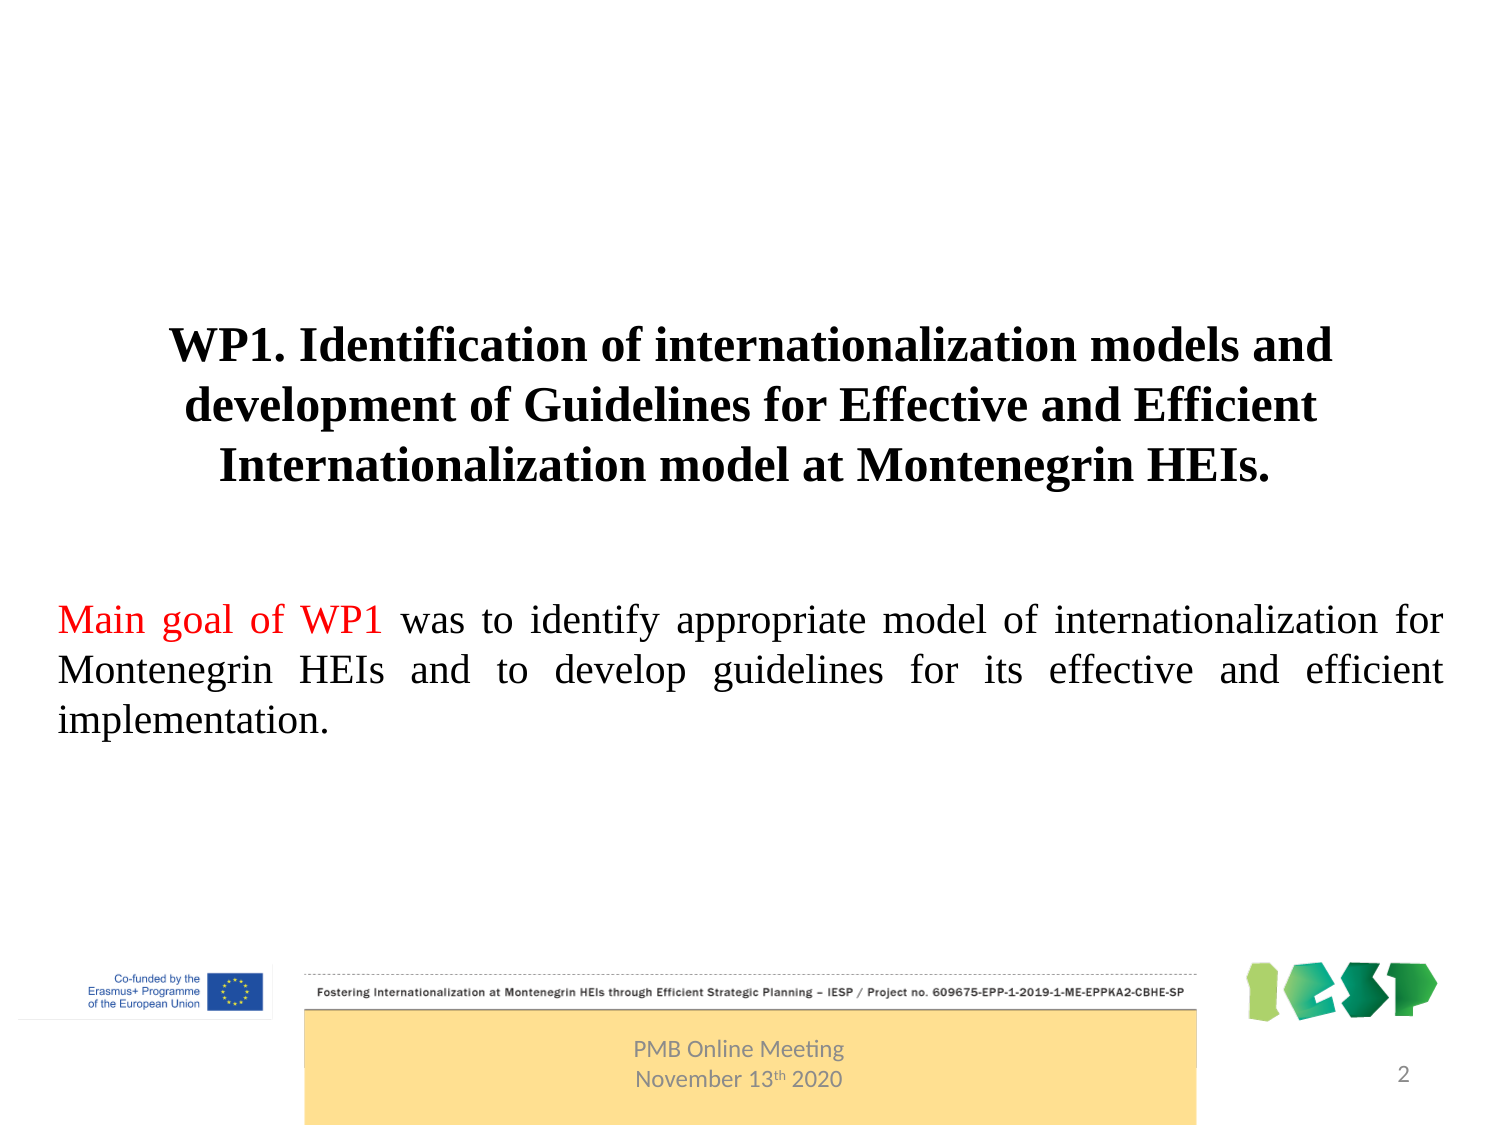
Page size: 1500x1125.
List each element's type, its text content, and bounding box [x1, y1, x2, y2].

picture [0, 0, 1500, 1125]
text_box WP1. Identification of internationalization models and development of Guidelines for Effective and Efficient Internationalization model at Montenegrin HEIs. Main goal of WP1 was to identify appropriate model of internationalization for Montenegrin HEIs and to develop guidelines for its effective and efficient implementation. [46, 185, 1457, 837]
footer PMB Online Meeting November 13th 2020 [324, 1035, 1154, 1091]
slide_number 2 [1074, 1042, 1425, 1103]
